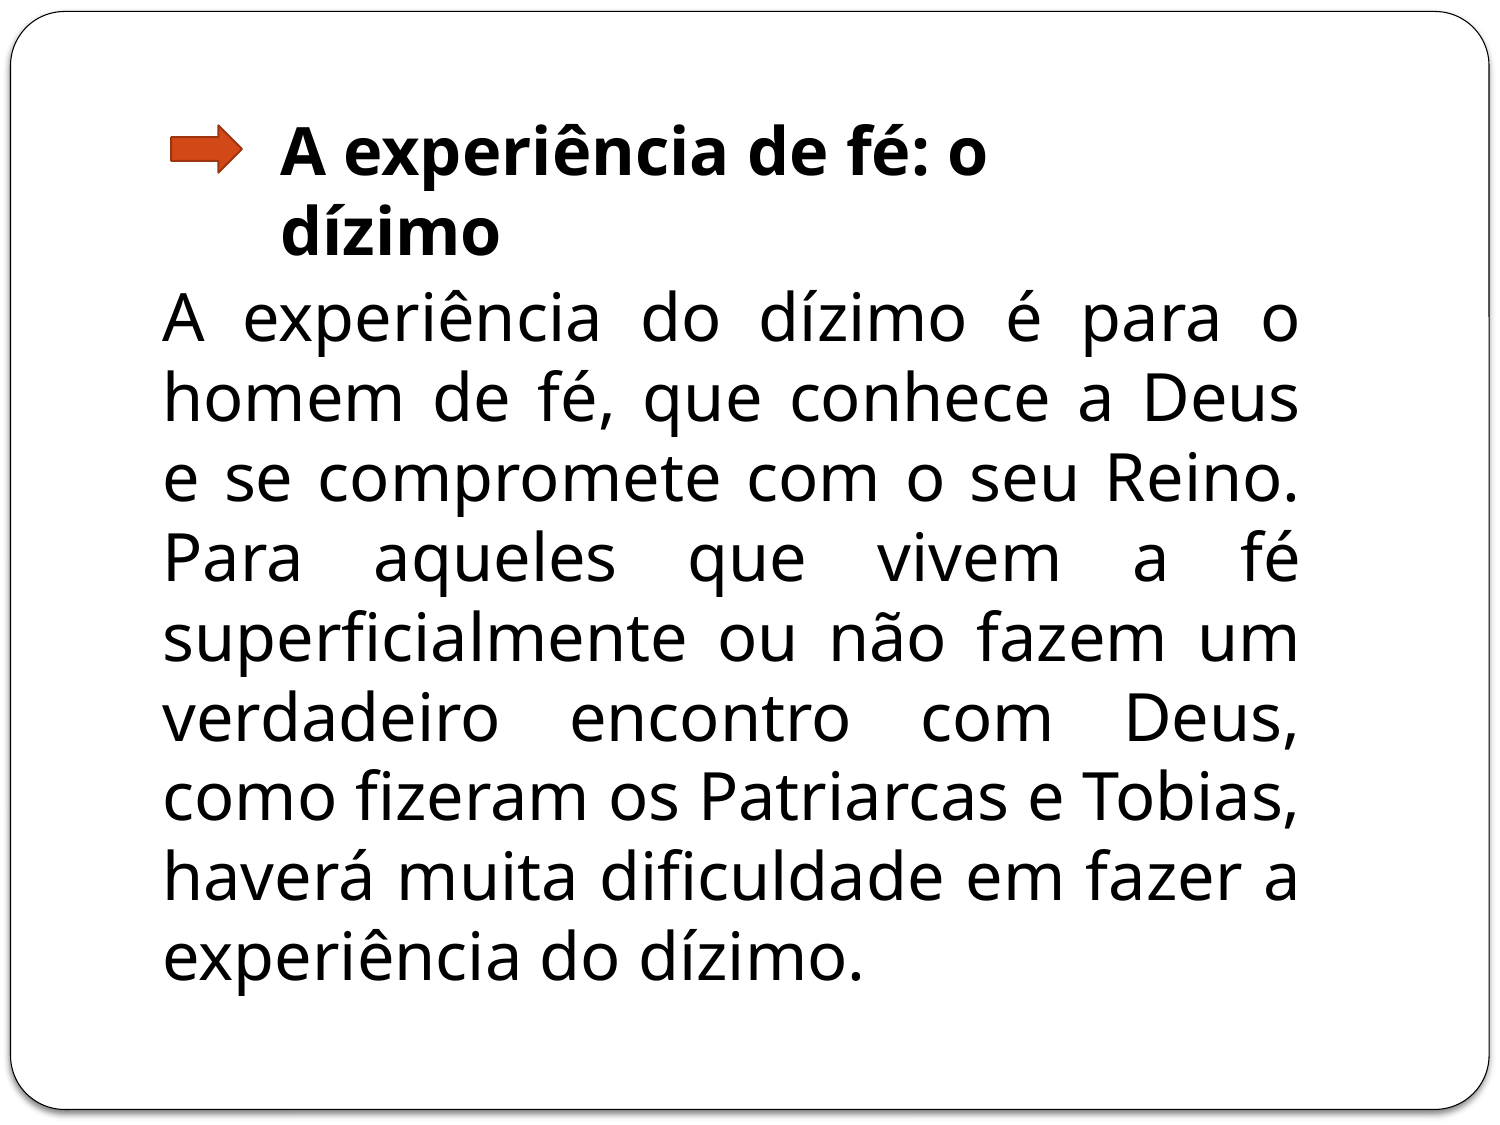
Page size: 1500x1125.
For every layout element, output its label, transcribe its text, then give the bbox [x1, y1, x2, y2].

text_box A experiência do dízimo é para o homem de fé, que conhece a Deus e se compromete com o seu Reino. Para aqueles que vivem a fé superficialmente ou não fazem um verdadeiro encontro com Deus, como fizeram os Patriarcas e Tobias, haverá muita dificuldade em fazer a experiência do dízimo. [147, 267, 1317, 1002]
text_box [170, 124, 243, 174]
text_box A experiência de fé: o dízimo [265, 101, 1187, 267]
